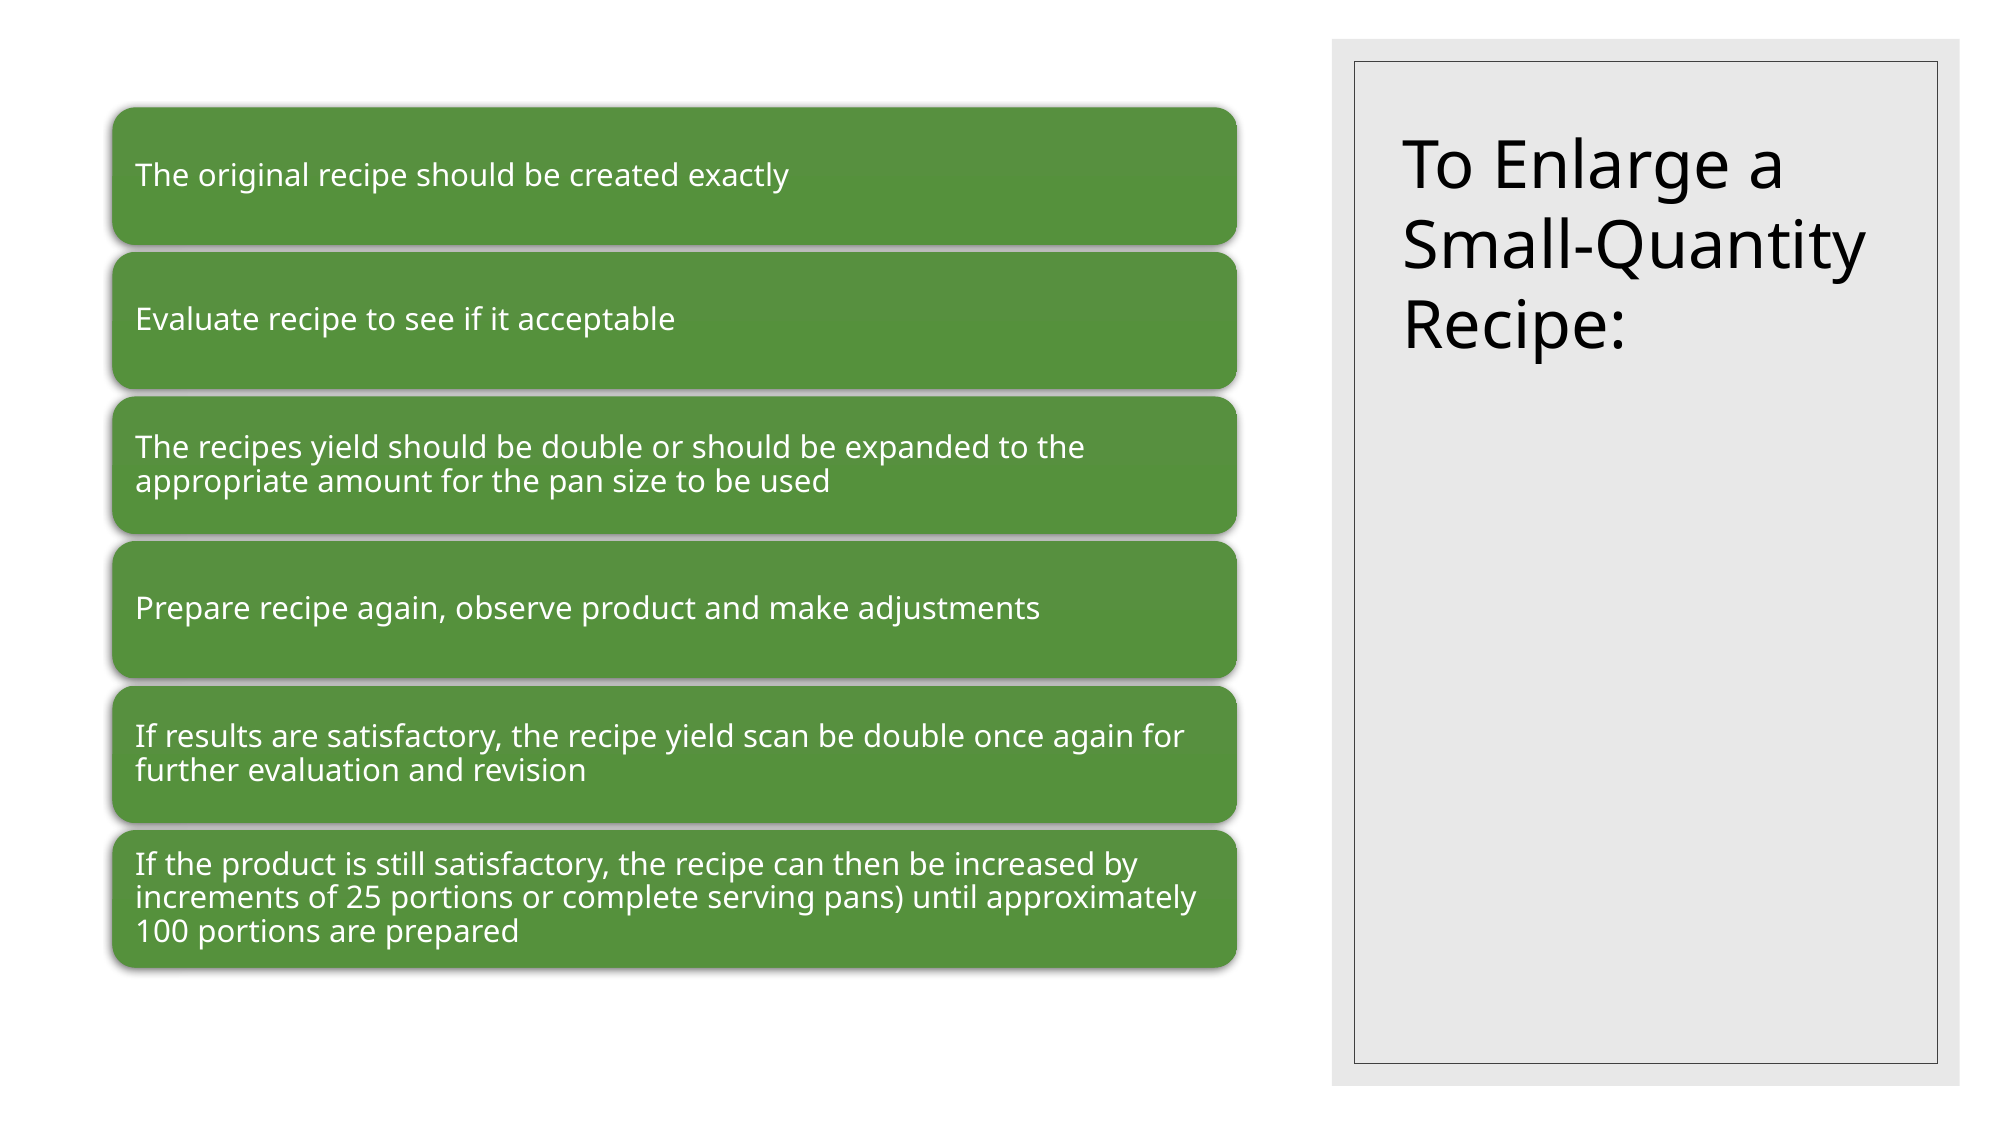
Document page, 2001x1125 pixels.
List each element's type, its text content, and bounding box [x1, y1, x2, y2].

title To Enlarge a Small-Quantity Recipe: [1387, 99, 1907, 370]
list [112, 99, 1238, 975]
